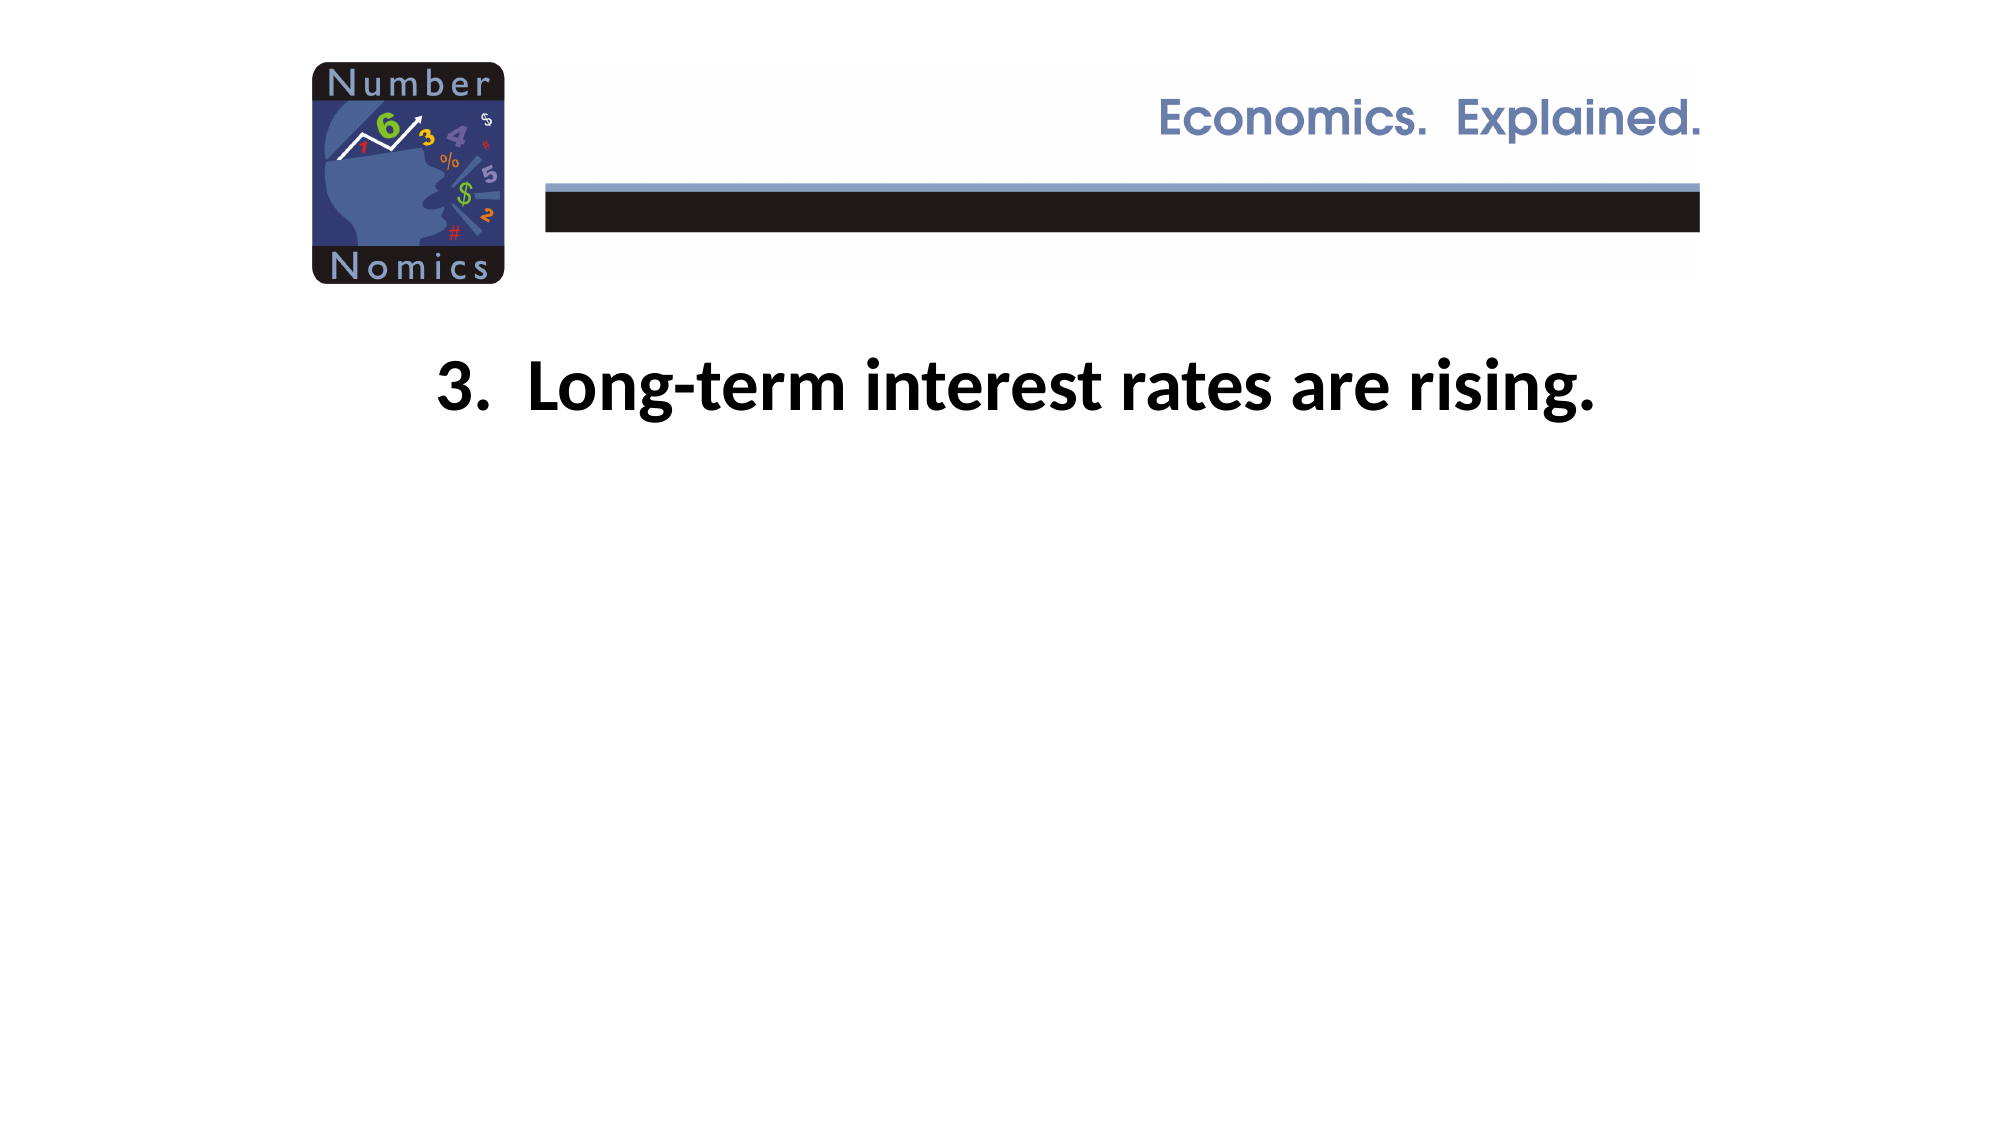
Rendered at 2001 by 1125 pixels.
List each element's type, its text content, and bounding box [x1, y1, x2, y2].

picture [312, 62, 1700, 284]
text_box 3. Long-term interest rates are rising. ` [312, 284, 1688, 1125]
